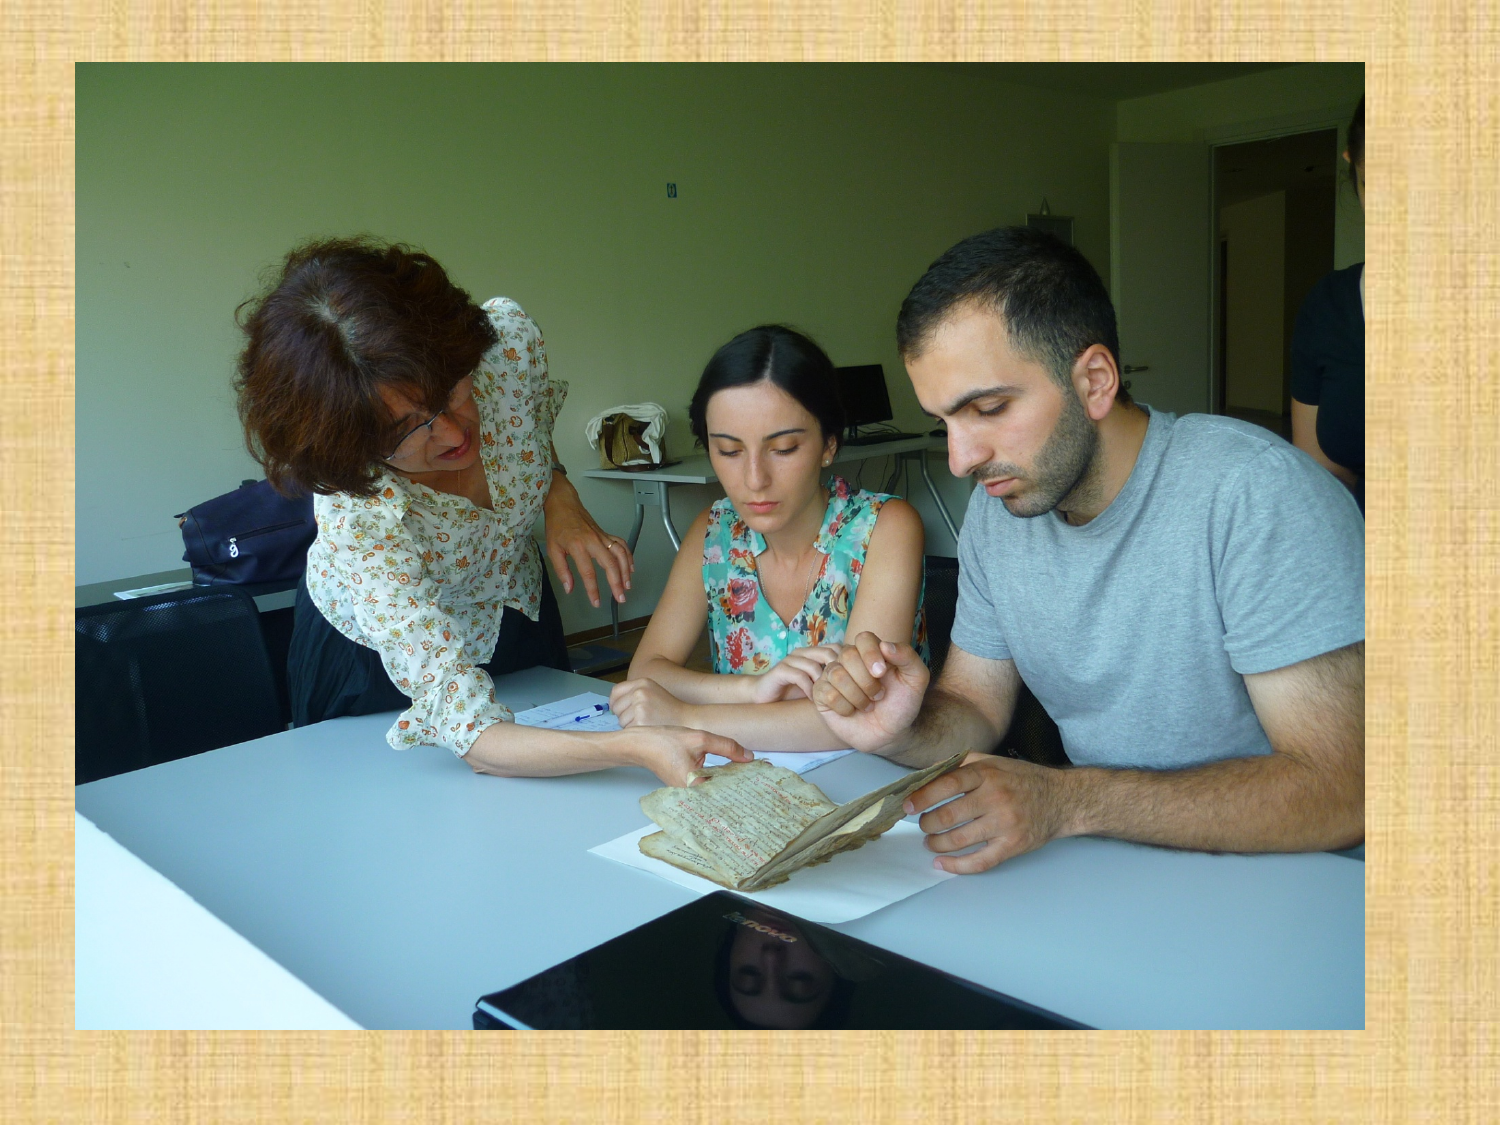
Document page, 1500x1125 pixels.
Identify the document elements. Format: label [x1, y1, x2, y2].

picture [0, 0, 1500, 1125]
list [74, 62, 1366, 1031]
